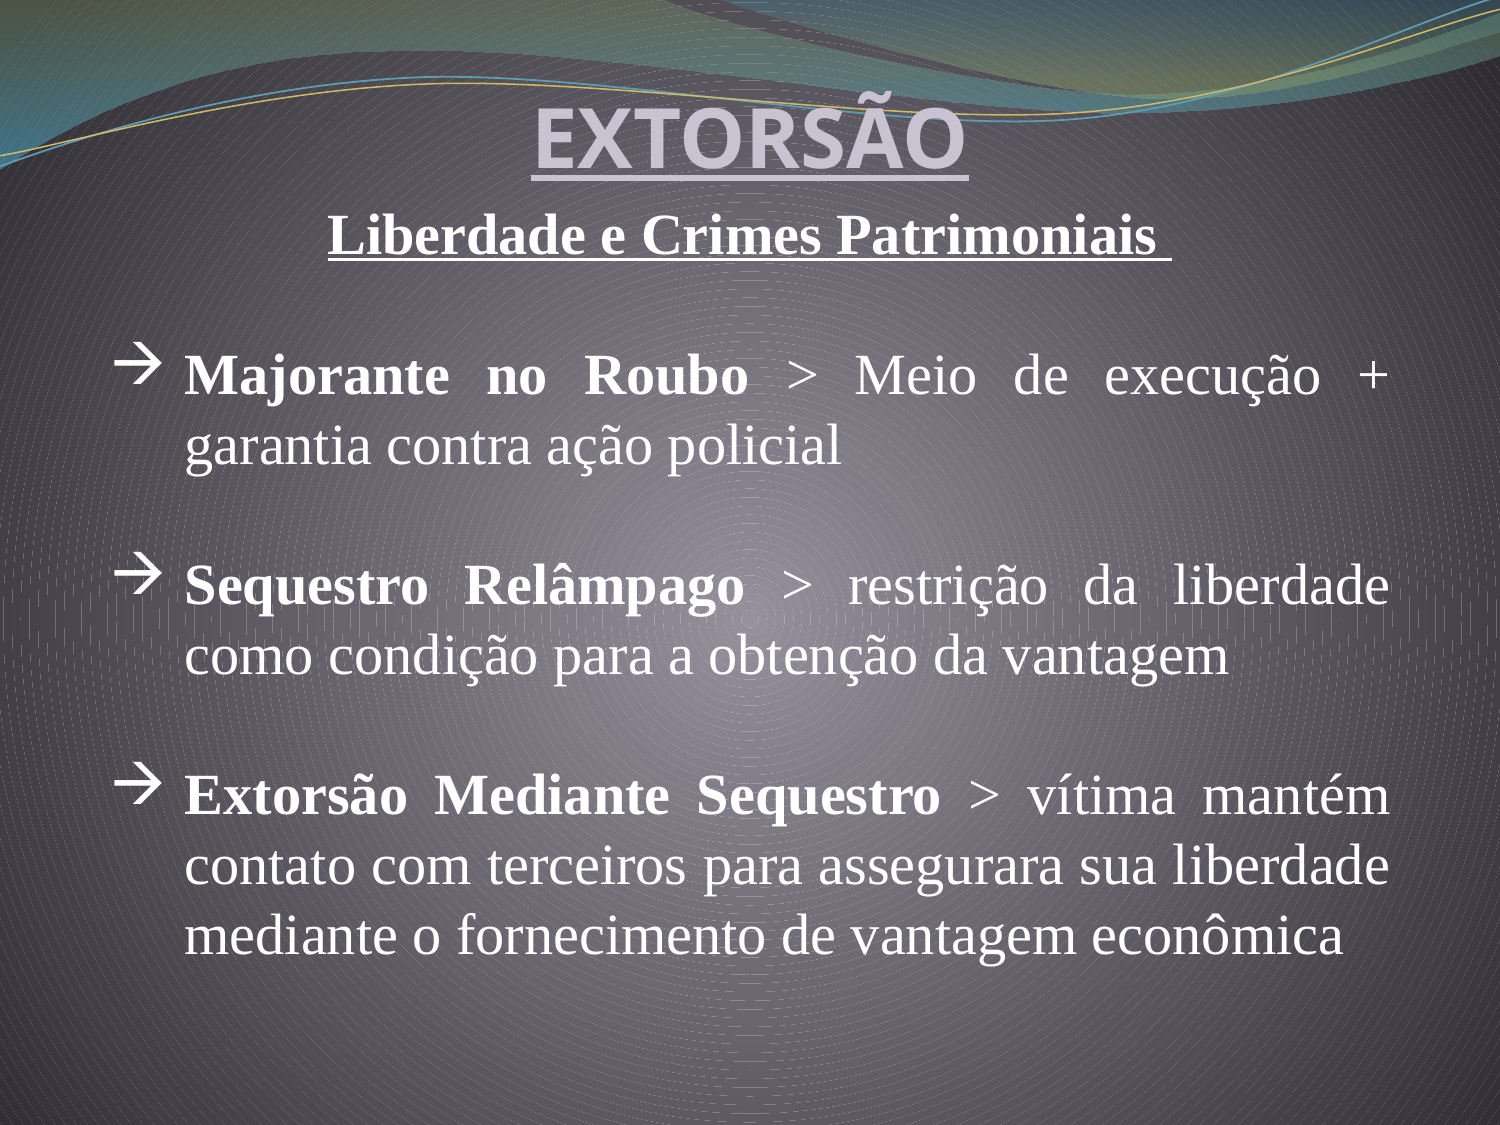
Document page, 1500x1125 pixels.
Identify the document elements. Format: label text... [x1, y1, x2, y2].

text_box EXTORSÃO [0, 78, 1500, 211]
text_box Liberdade e Crimes Patrimoniais Majorante no Roubo > Meio de execução + garantia contra ação policial Sequestro Relâmpago > restrição da liberdade como condição para a obtenção da vantagem Extorsão Mediante Sequestro > vítima mantém contato com terceiros para assegurara sua liberdade mediante o fornecimento de vantagem econômica [94, 188, 1406, 974]
